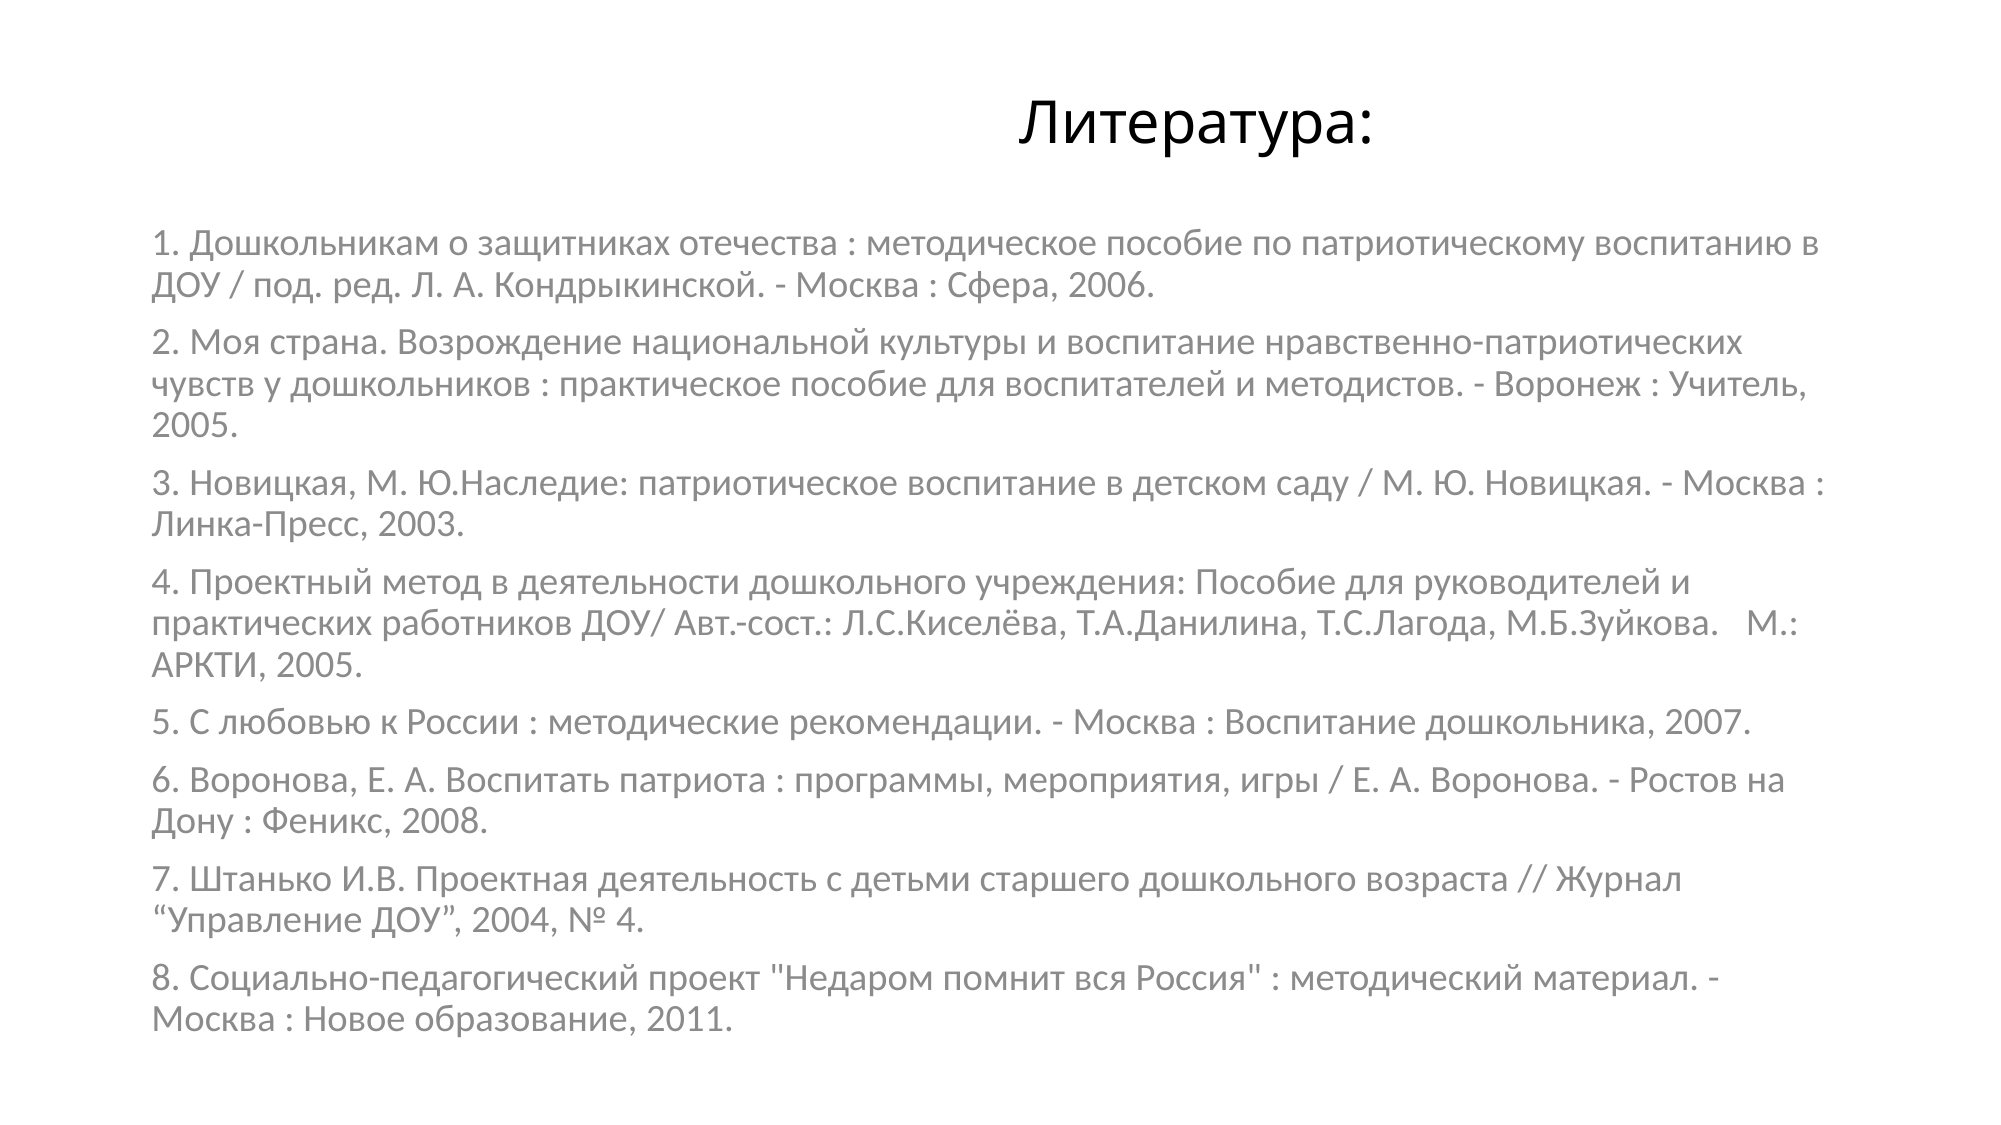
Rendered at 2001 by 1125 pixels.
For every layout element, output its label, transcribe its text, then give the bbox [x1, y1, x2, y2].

list 1. Дошкольникам о защитниках отечества : методическое пособие по патриотическому воспитанию в ДОУ / под. ред. Л. А. Кондрыкинской. - Москва : Сфера, 2006. 2. Моя страна. Возрождение национальной культуры и воспитание нравственно-патриотических чувств у дошкольников : практическое пособие для воспитателей и методистов. - Воронеж : Учитель, 2005. 3. Новицкая, М. Ю.Наследие: патриотическое воспитание в детском саду / М. Ю. Новицкая. - Москва : Линка-Пресс, 2003. 4. Проектный метод в деятельности дошкольного учреждения: Пособие для руководителей и практических работников ДОУ/ Авт.-сост.: Л.С.Киселёва, Т.А.Данилина, Т.С.Лагода, М.Б.Зуйкова. М.: АРКТИ, 2005. 5. С любовью к России : методические рекомендации. - Москва : Воспитание дошкольника, 2007. 6. Воронова, Е. А. Воспитать патриота : программы, мероприятия, игры / Е. А. Воронова. - Ростов на Дону : Феникс, 2008. 7. Штанько И.В. Проектная деятельность с детьми старшего дошкольного возраста // Журнал “Управление ДОУ”, 2004, № 4. 8. Социально-педагогический проект "Недаром помнит вся Россия" : методический материал. - Москва : Новое образование, 2011. [136, 214, 1862, 1054]
title Литература: [136, 85, 1862, 214]
